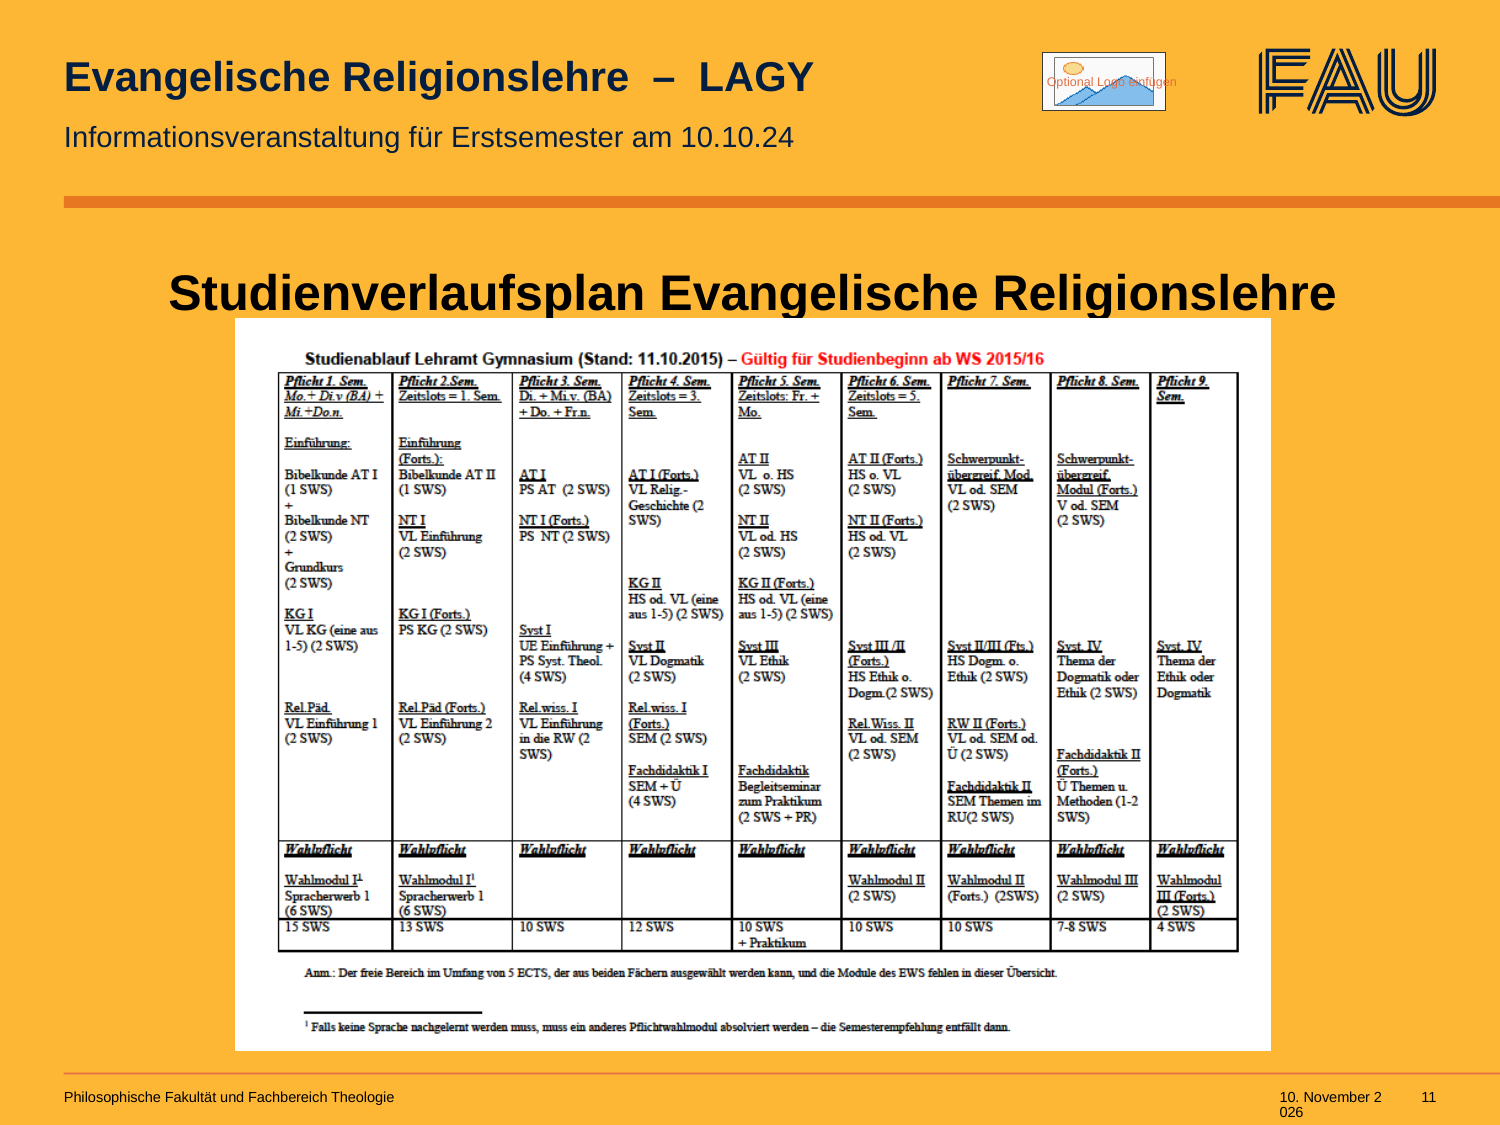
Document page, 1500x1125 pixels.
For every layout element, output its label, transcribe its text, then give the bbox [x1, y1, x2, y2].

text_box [235, 318, 1271, 1051]
slide_number 11 [1406, 1088, 1437, 1106]
title Evangelische Religionslehre – LAGY [63, 49, 906, 100]
picture [1037, 49, 1171, 113]
list Informationsveranstaltung für Erstsemester am 10.10.24 [63, 100, 906, 154]
footer Philosophische Fakultät und Fachbereich Theologie [63, 1088, 737, 1106]
text_box Studienverlaufsplan Evangelische Religionslehre [70, 254, 1436, 321]
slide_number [1279, 1088, 1387, 1106]
